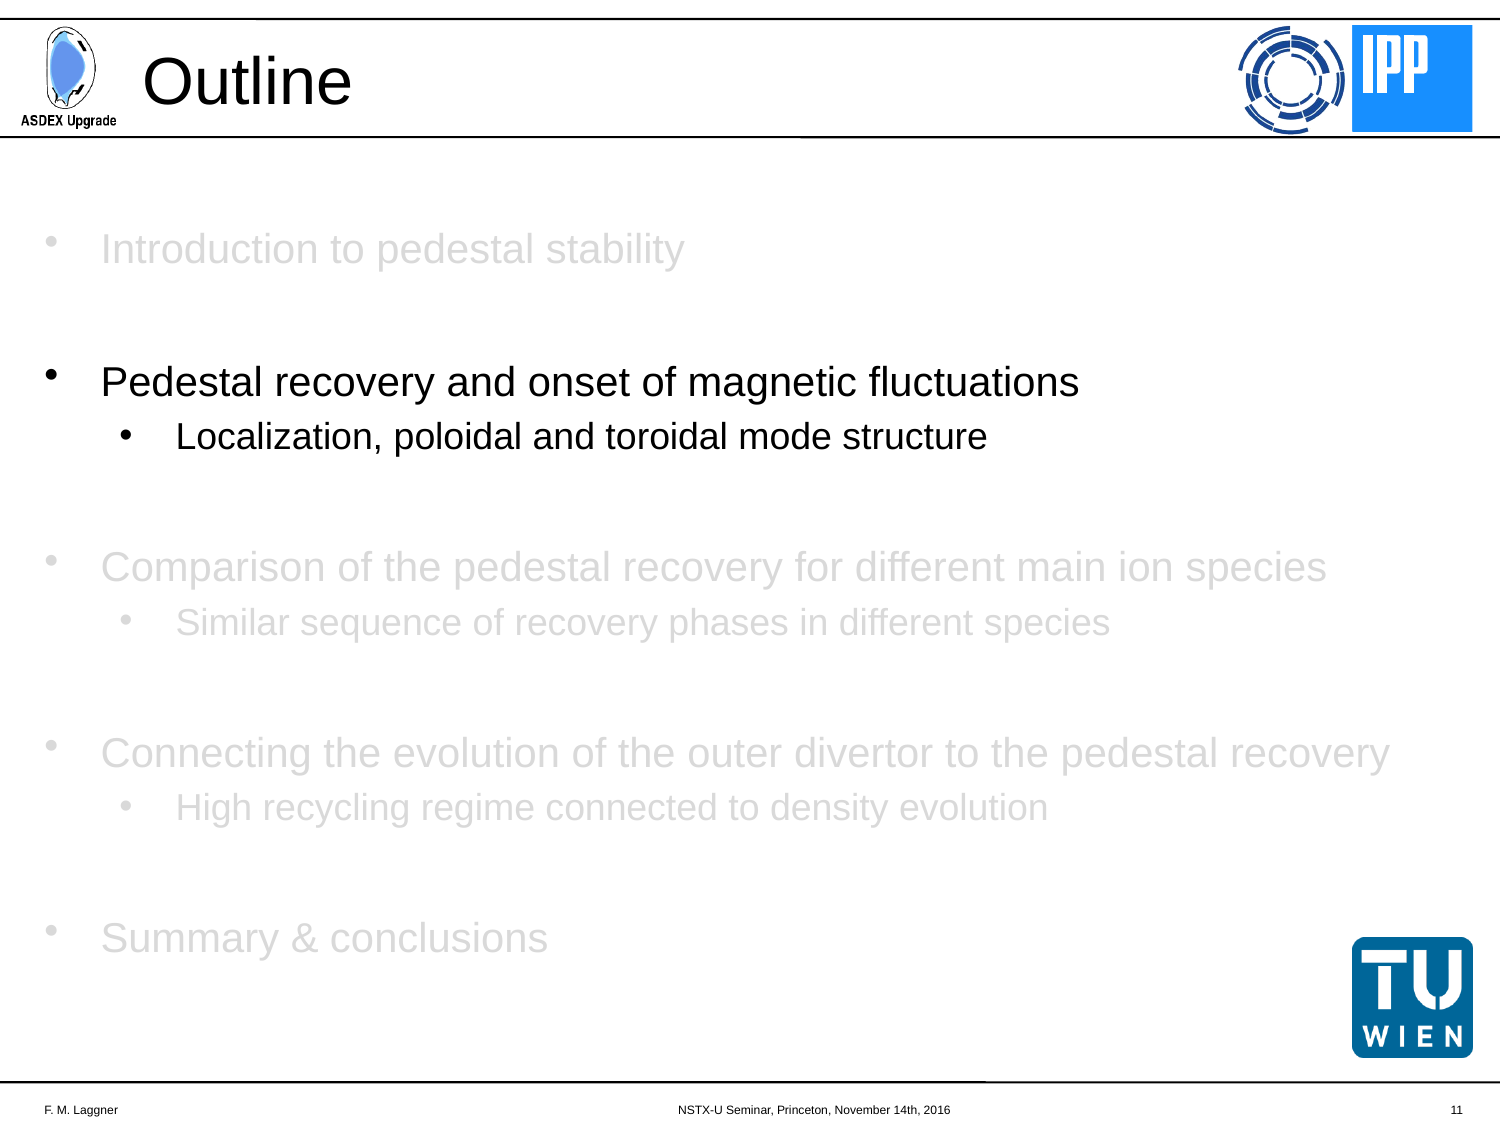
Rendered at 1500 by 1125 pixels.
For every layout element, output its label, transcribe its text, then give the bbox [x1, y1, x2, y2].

footer F. M. Laggner [29, 1081, 505, 1124]
title Outline [127, 30, 1247, 126]
picture [1234, 24, 1348, 137]
list Introduction to pedestal stability Pedestal recovery and onset of magnetic fluctuations Localization, poloidal and toroidal mode structure Comparison of the pedestal recovery for different main ion species Similar sequence of recovery phases in different species Connecting the evolution of the outer divertor to the pedestal recovery High recycling regime connected to density evolution Summary & conclusions [29, 160, 1471, 1059]
picture [17, 25, 120, 130]
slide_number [505, 1081, 1128, 1124]
slide_number 11 [1128, 1081, 1479, 1125]
